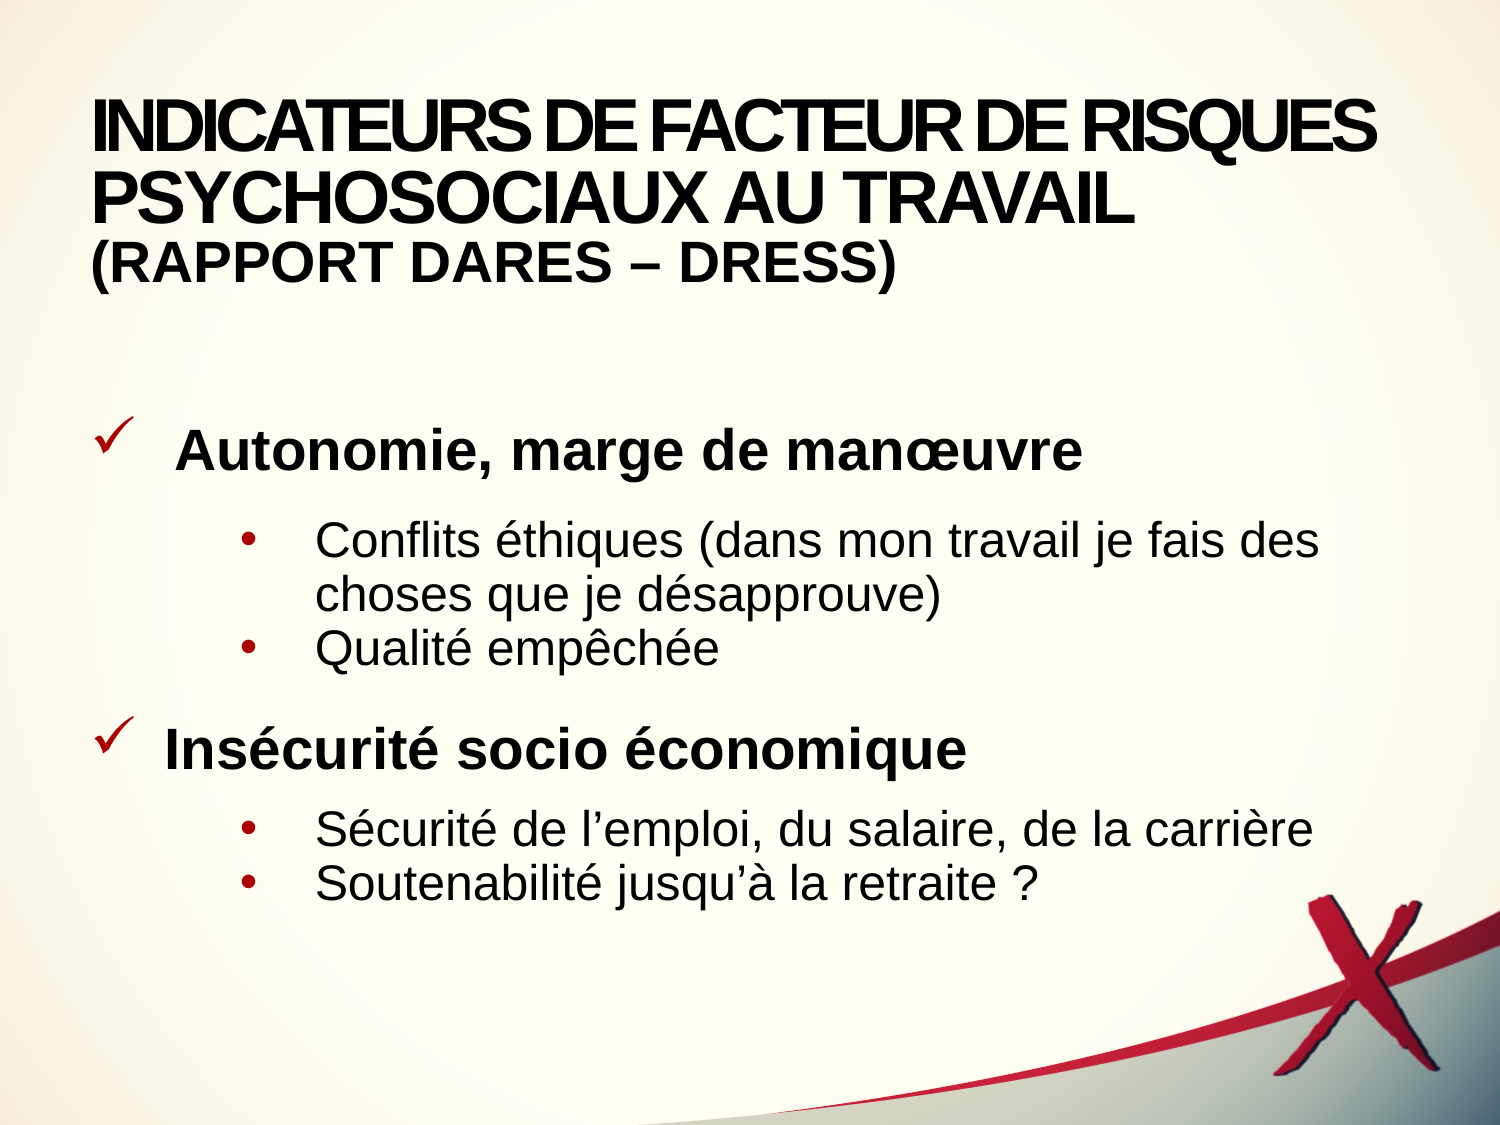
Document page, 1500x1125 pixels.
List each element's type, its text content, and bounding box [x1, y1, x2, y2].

text_box Autonomie, marge de manœuvre Conflits éthiques (dans mon travail je fais des choses que je désapprouve) Qualité empêchée Insécurité socio économique Sécurité de l’emploi, du salaire, de la carrière Soutenabilité jusqu’à la retraite ? [74, 412, 1425, 888]
picture [0, 0, 1500, 1125]
title INDICATEURS DE FACTEUR DE RISQUES PSYCHOSOCIAUX AU TRAVAIL (RAPPORT DARES – DRESS) [75, 99, 1438, 288]
